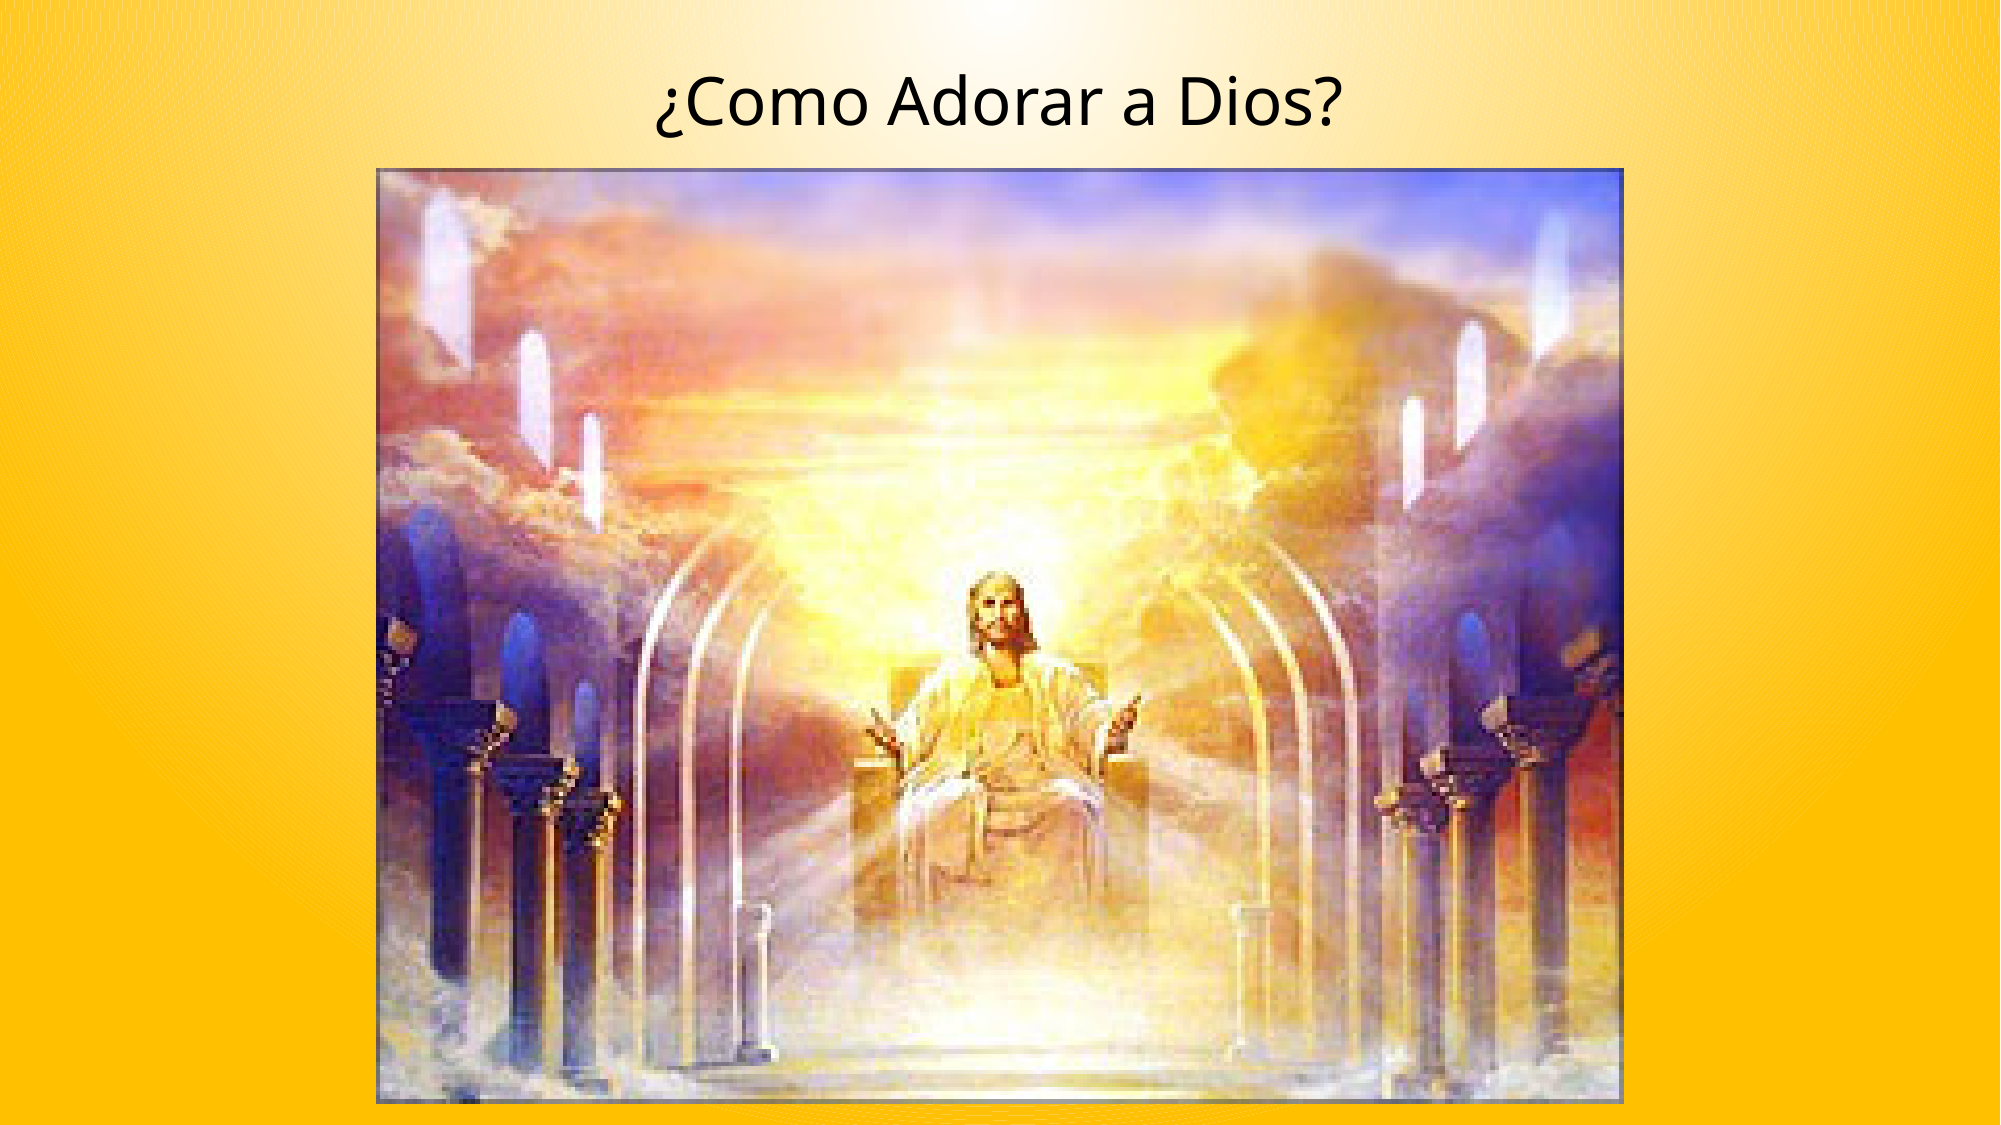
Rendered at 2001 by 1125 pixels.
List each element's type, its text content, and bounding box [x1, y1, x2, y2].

picture [376, 168, 1624, 1104]
title ¿Como Adorar a Dios? [137, 59, 1863, 148]
